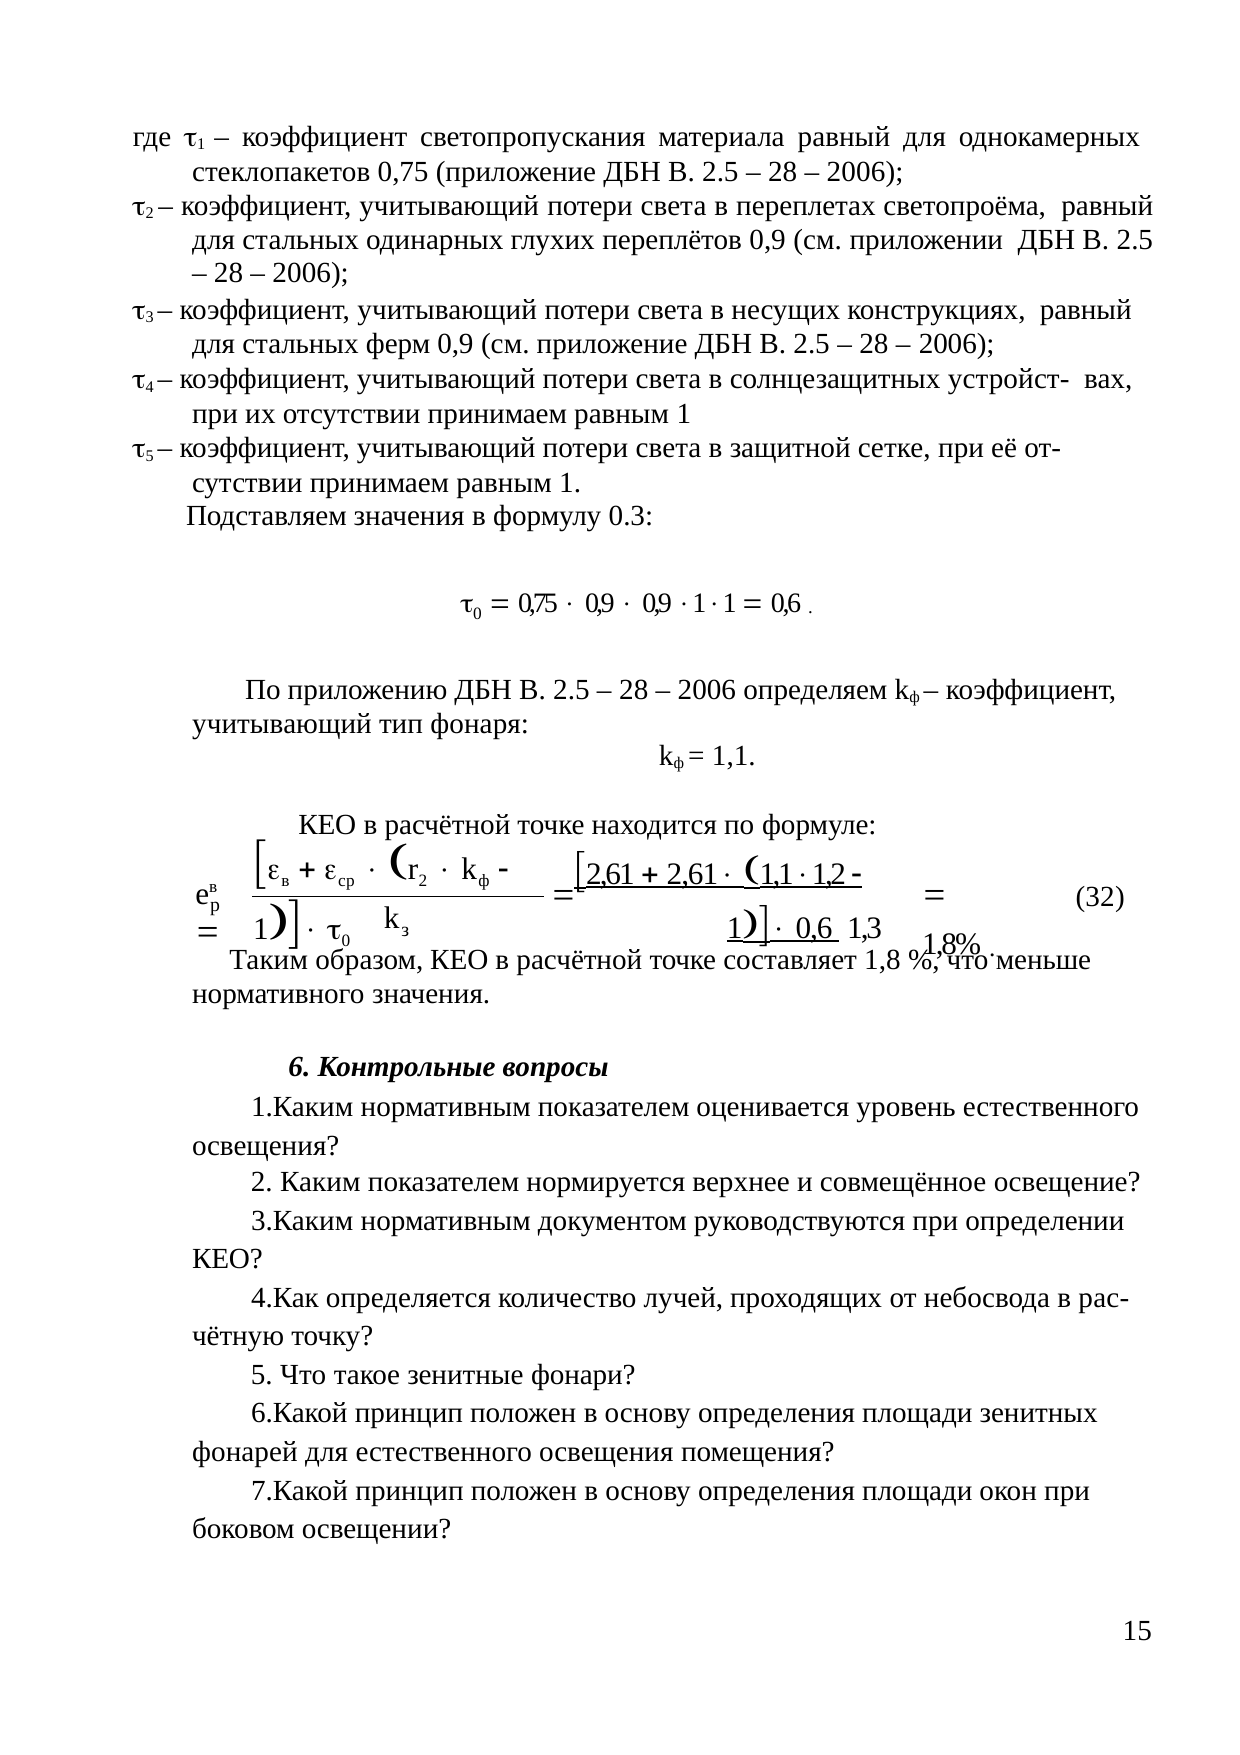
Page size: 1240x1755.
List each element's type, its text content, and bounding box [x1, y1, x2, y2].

text_box eв  [189, 870, 252, 937]
text_box Таким образом, КЕО в расчётной точке составляет 1,8 %, что меньше нормативного значения. 6. Контрольные вопросы Каким нормативным показателем оценивается уровень естественного освещения? Каким показателем нормируется верхнее и совмещённое освещение? Каким нормативным документом руководствуются при определении КЕО? Как определяется количество лучей, проходящих от небосвода в рас- чётную точку? Что такое зенитные фонари? Какой принцип положен в основу определения площади зенитных фонарей для естественного освещения помещения? Какой принцип положен в основу определения площади окон при боковом освещении? [189, 937, 1155, 1545]
text_box  [548, 870, 570, 911]
text_box в  ср  r2  kф  1 0 [246, 827, 546, 937]
text_box (32) [1073, 875, 1127, 913]
slide_number 15 [1102, 1611, 1159, 1755]
text_box  1,8% . [920, 871, 1013, 937]
text_box где 1 – коэффициент светопропускания материала равный для однокамерных стеклопакетов 0,75 (приложение ДБН В. 2.5 – 28 – 2006); 2 – коэффициент, учитывающий потери света в переплетах светопроёма, равный для стальных одинарных глухих переплётов 0,9 (см. приложении ДБН В. 2.5 – 28 – 2006); 3 – коэффициент, учитывающий потери света в несущих конструкциях, равный для стальных ферм 0,9 (см. приложение ДБН В. 2.5 – 28 – 2006); 4 – коэффициент, учитывающий потери света в солнцезащитных устройст- вах, при их отсутствии принимаем равным 1 5 – коэффициент, учитывающий потери света в защитной сетке, при её от- сутствии принимаем равным 1. Подставляем значения в формулу 0.3: 0  0,75  0,9  0,9 11  0,6 . По приложению ДБН В. 2.5 – 28 – 2006 определяем kф – коэффициент, учитывающий тип фонаря: kф = 1,1. КЕО в расчётной точке находится по формуле: [120, 115, 1165, 841]
text_box 2,61  2,61 1,11,2  1 0,6 1,3 [572, 835, 917, 937]
